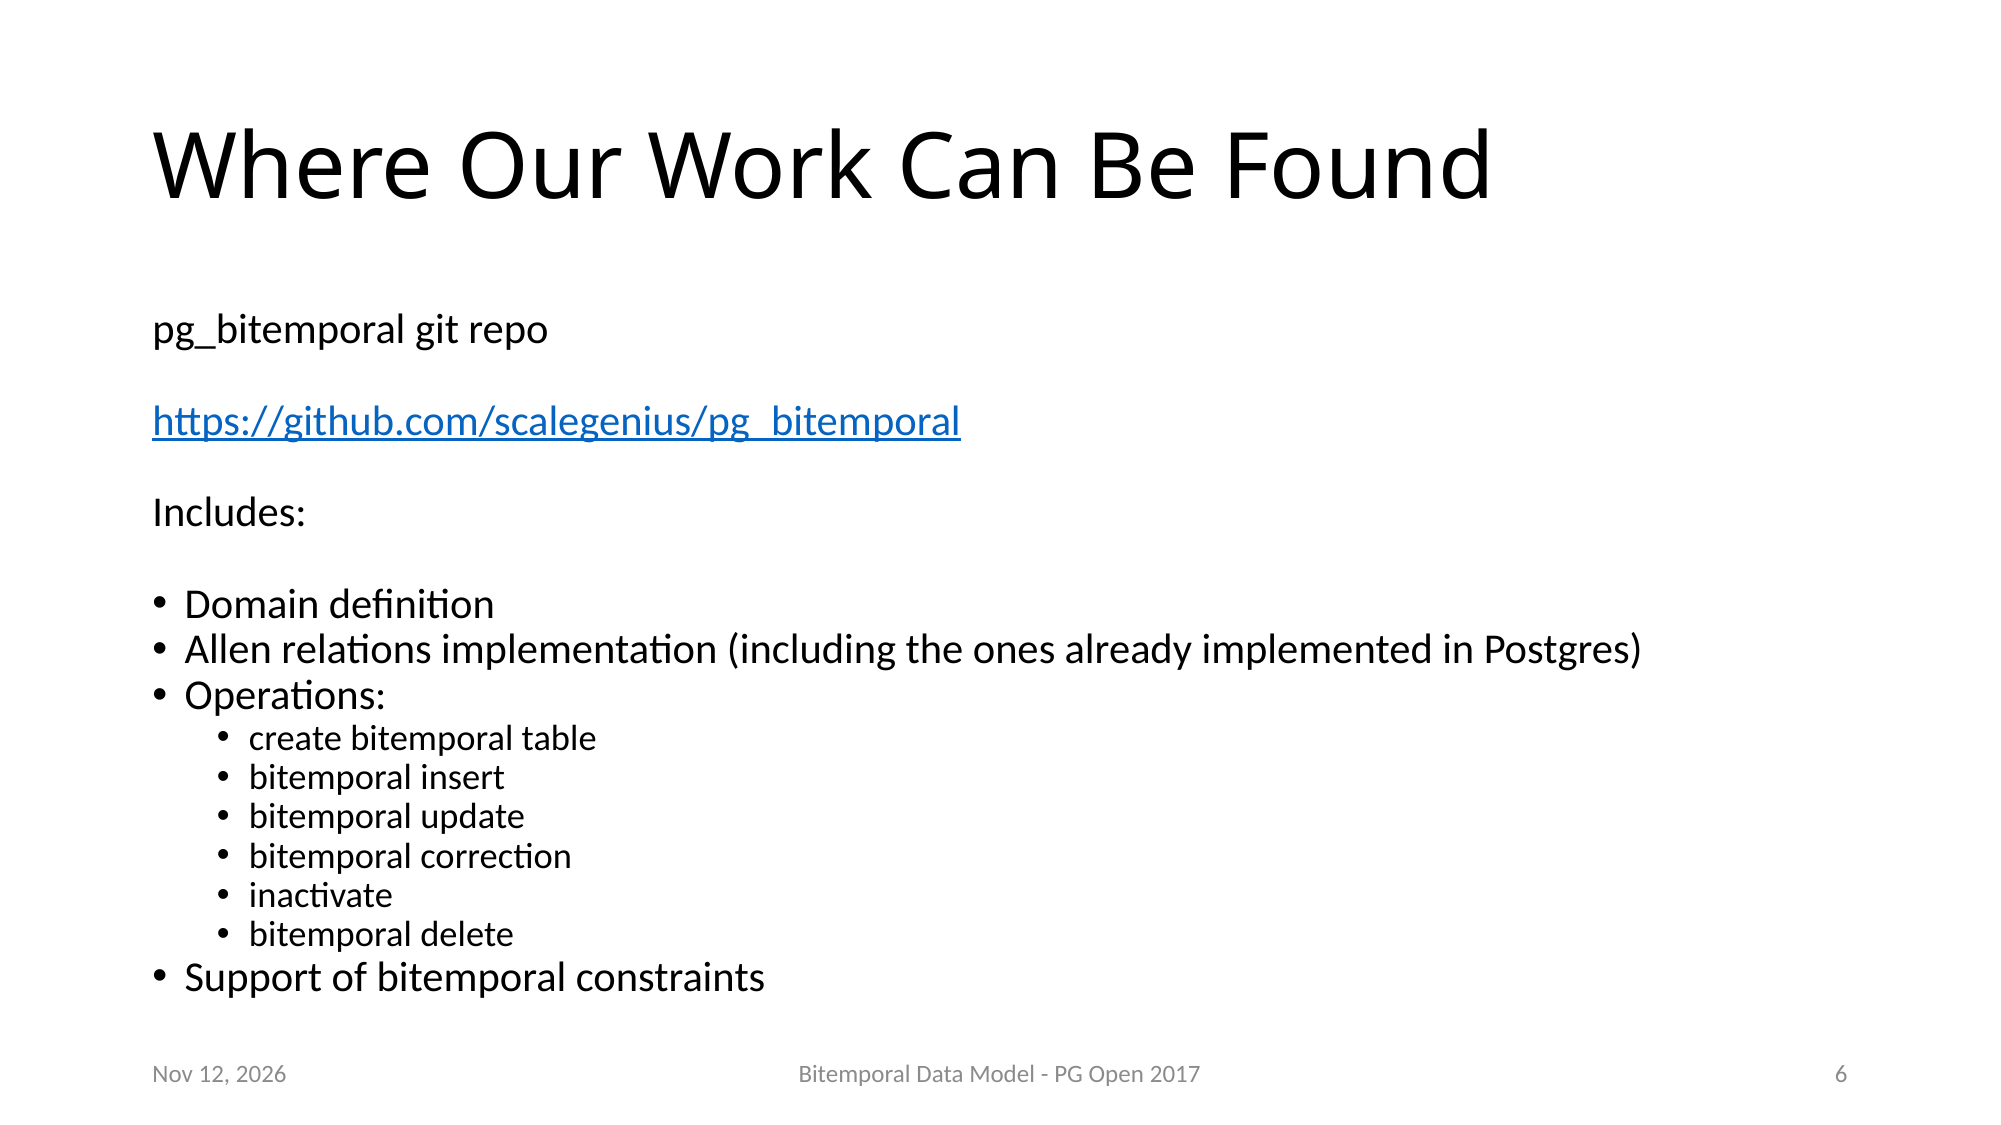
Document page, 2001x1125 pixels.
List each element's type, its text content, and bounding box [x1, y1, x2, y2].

footer Bitemporal Data Model - PG Open 2017 [662, 1042, 1338, 1103]
title Where Our Work Can Be Found [137, 59, 1863, 278]
slide_number Sep-17 [137, 1042, 588, 1103]
slide_number 6 [1412, 1042, 1863, 1103]
list pg_bitemporal git repo https://github.com/scalegenius/pg_bitemporal Includes: Domain definition Allen relations implementation (including the ones already implemented in Postgres) Operations: create bitemporal table bitemporal insert bitemporal update bitemporal correction inactivate bitemporal delete Support of bitemporal constraints [137, 299, 1863, 1014]
